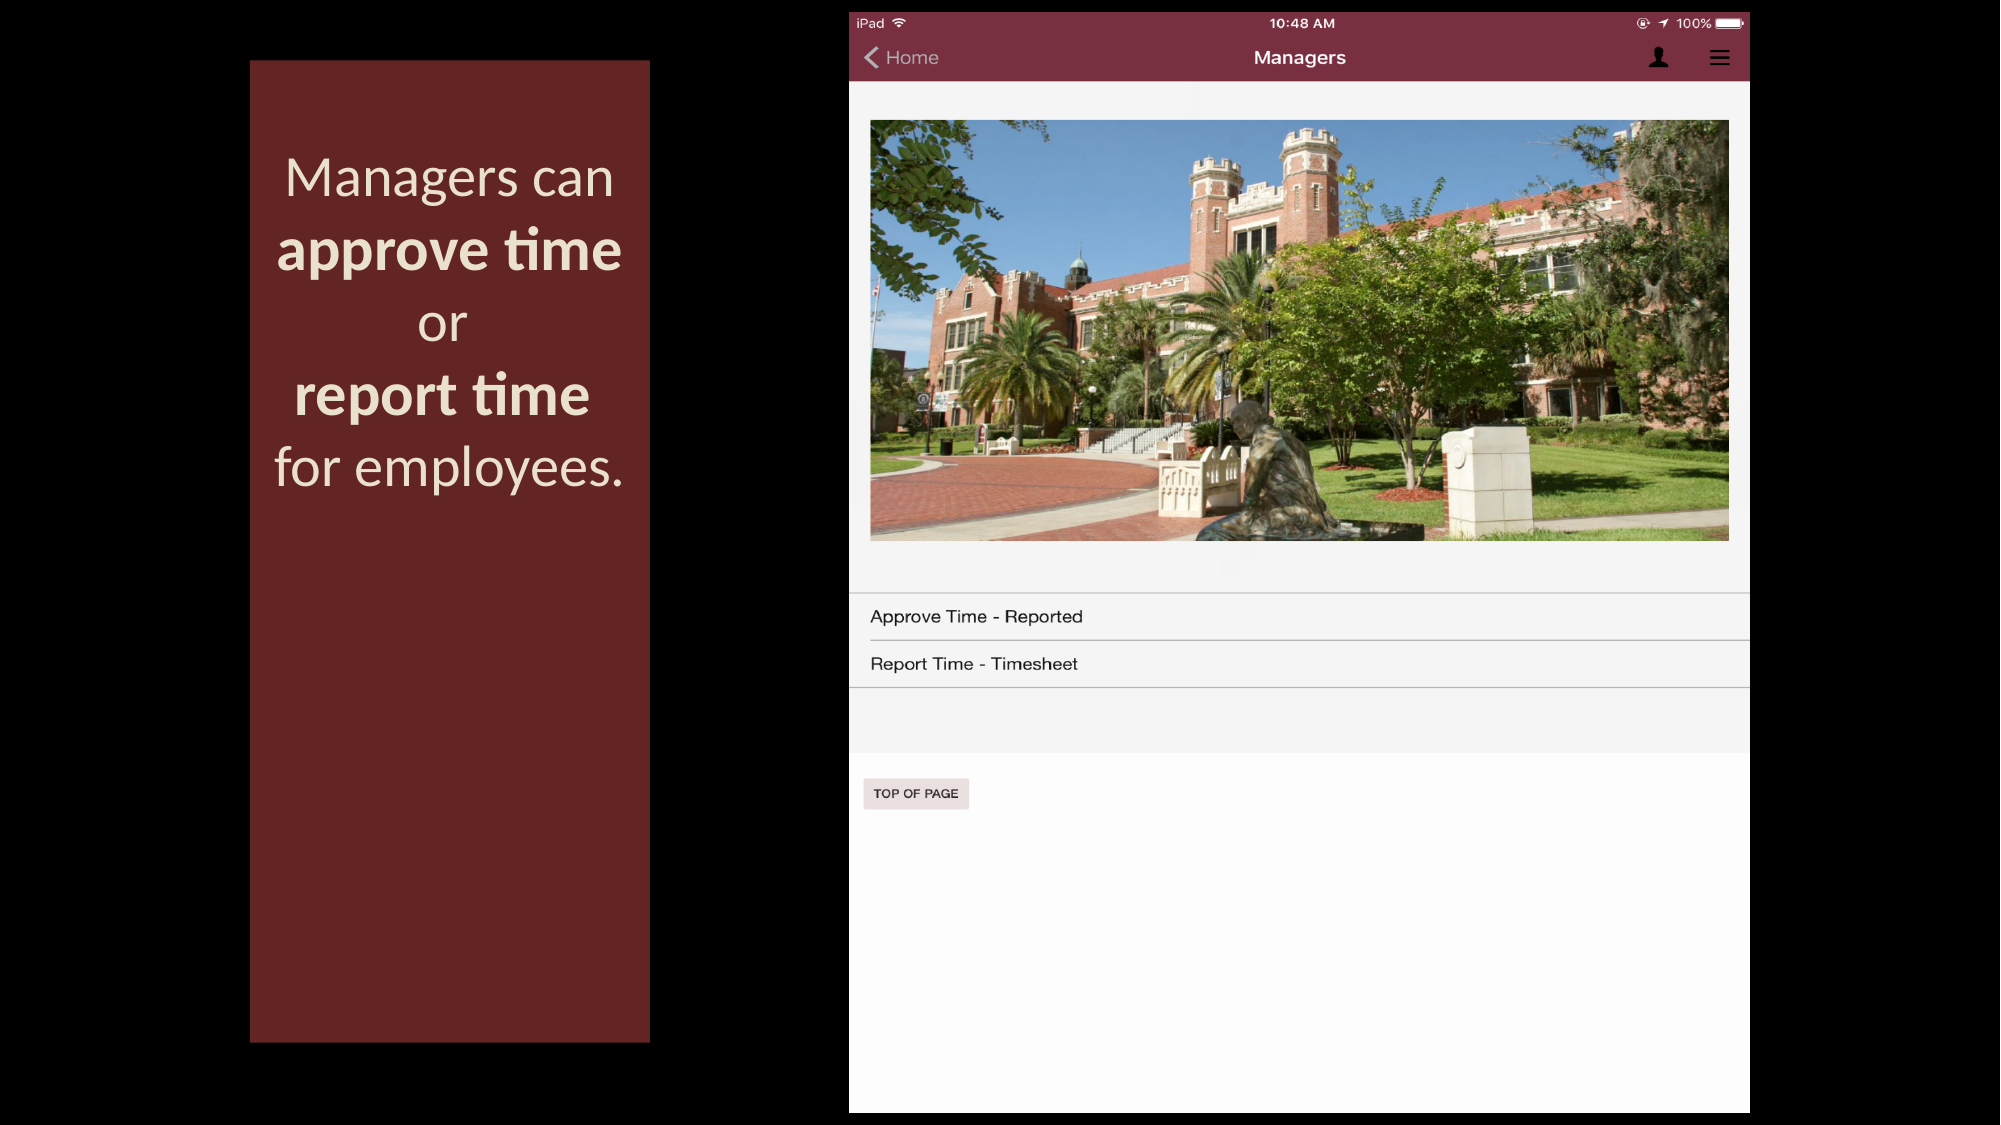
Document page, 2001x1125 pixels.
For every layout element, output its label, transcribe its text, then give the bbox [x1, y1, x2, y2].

text_box Managers can approve time or report time for employees. [249, 60, 650, 1043]
picture [849, 12, 1751, 1113]
